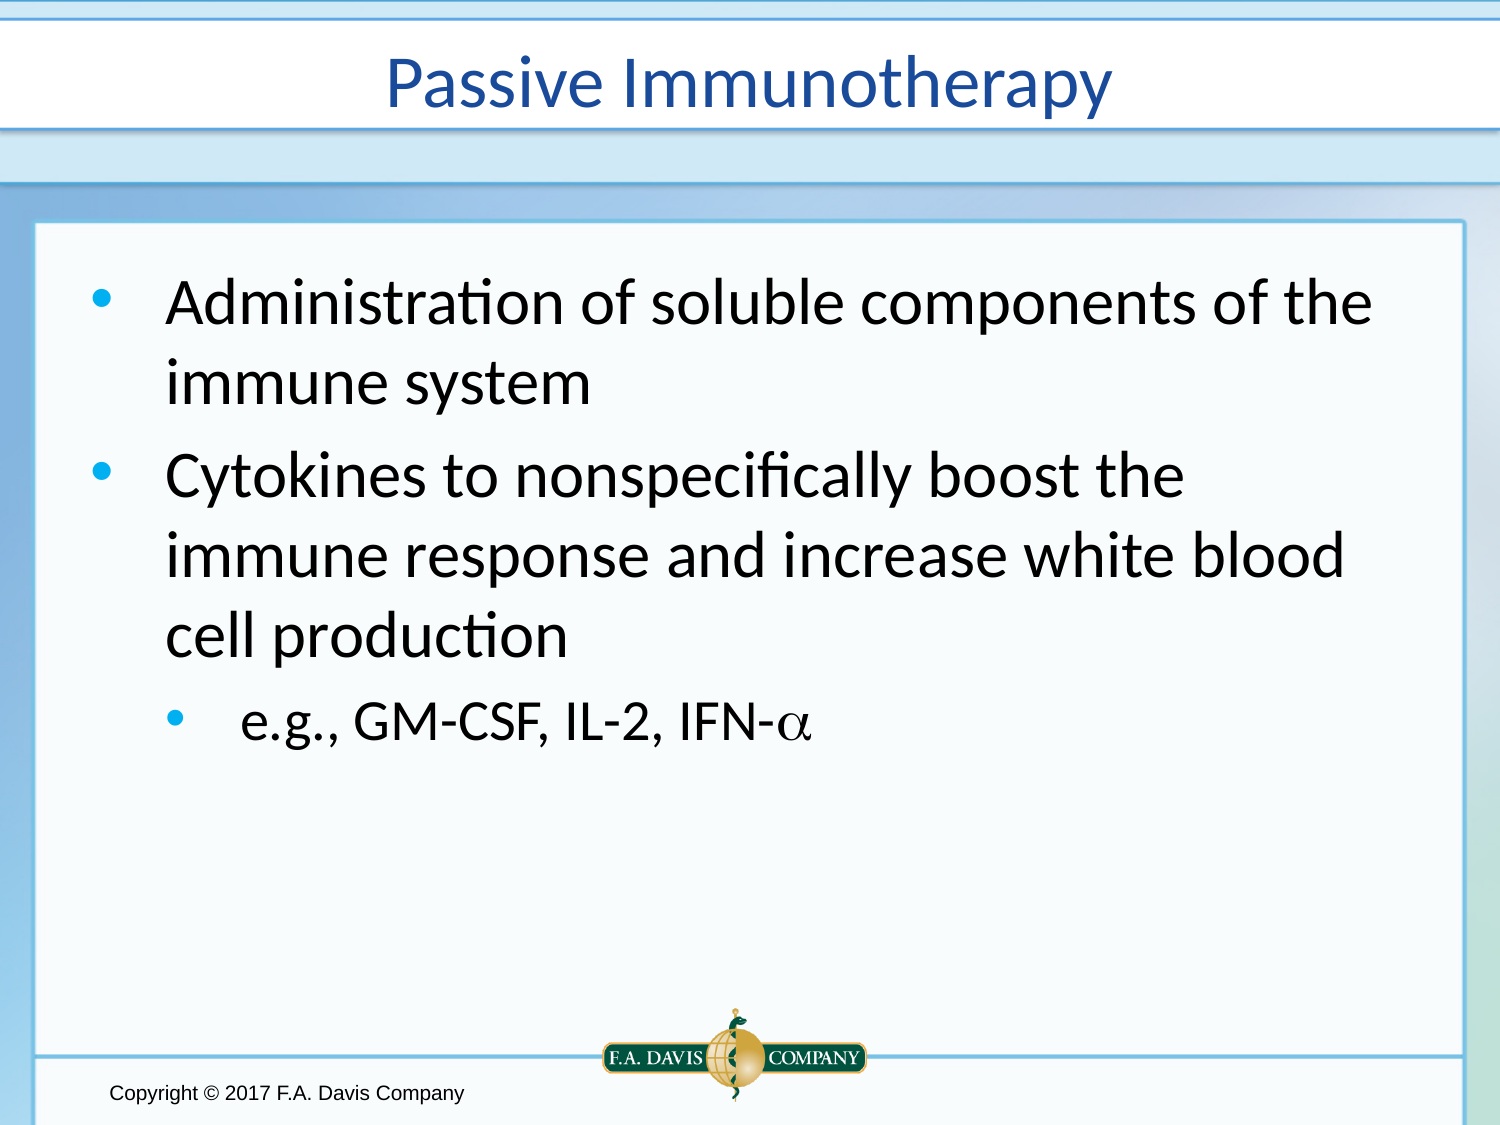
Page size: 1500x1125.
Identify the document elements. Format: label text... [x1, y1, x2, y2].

title Passive Immunotherapy [0, 21, 1500, 135]
picture [0, 135, 1500, 1125]
list Administration of soluble components of the immune system Cytokines to nonspecifically boost the immune response and increase white blood cell production e.g., GM-CSF, IL-2, IFN-a [75, 249, 1425, 1005]
picture [0, 0, 1500, 21]
